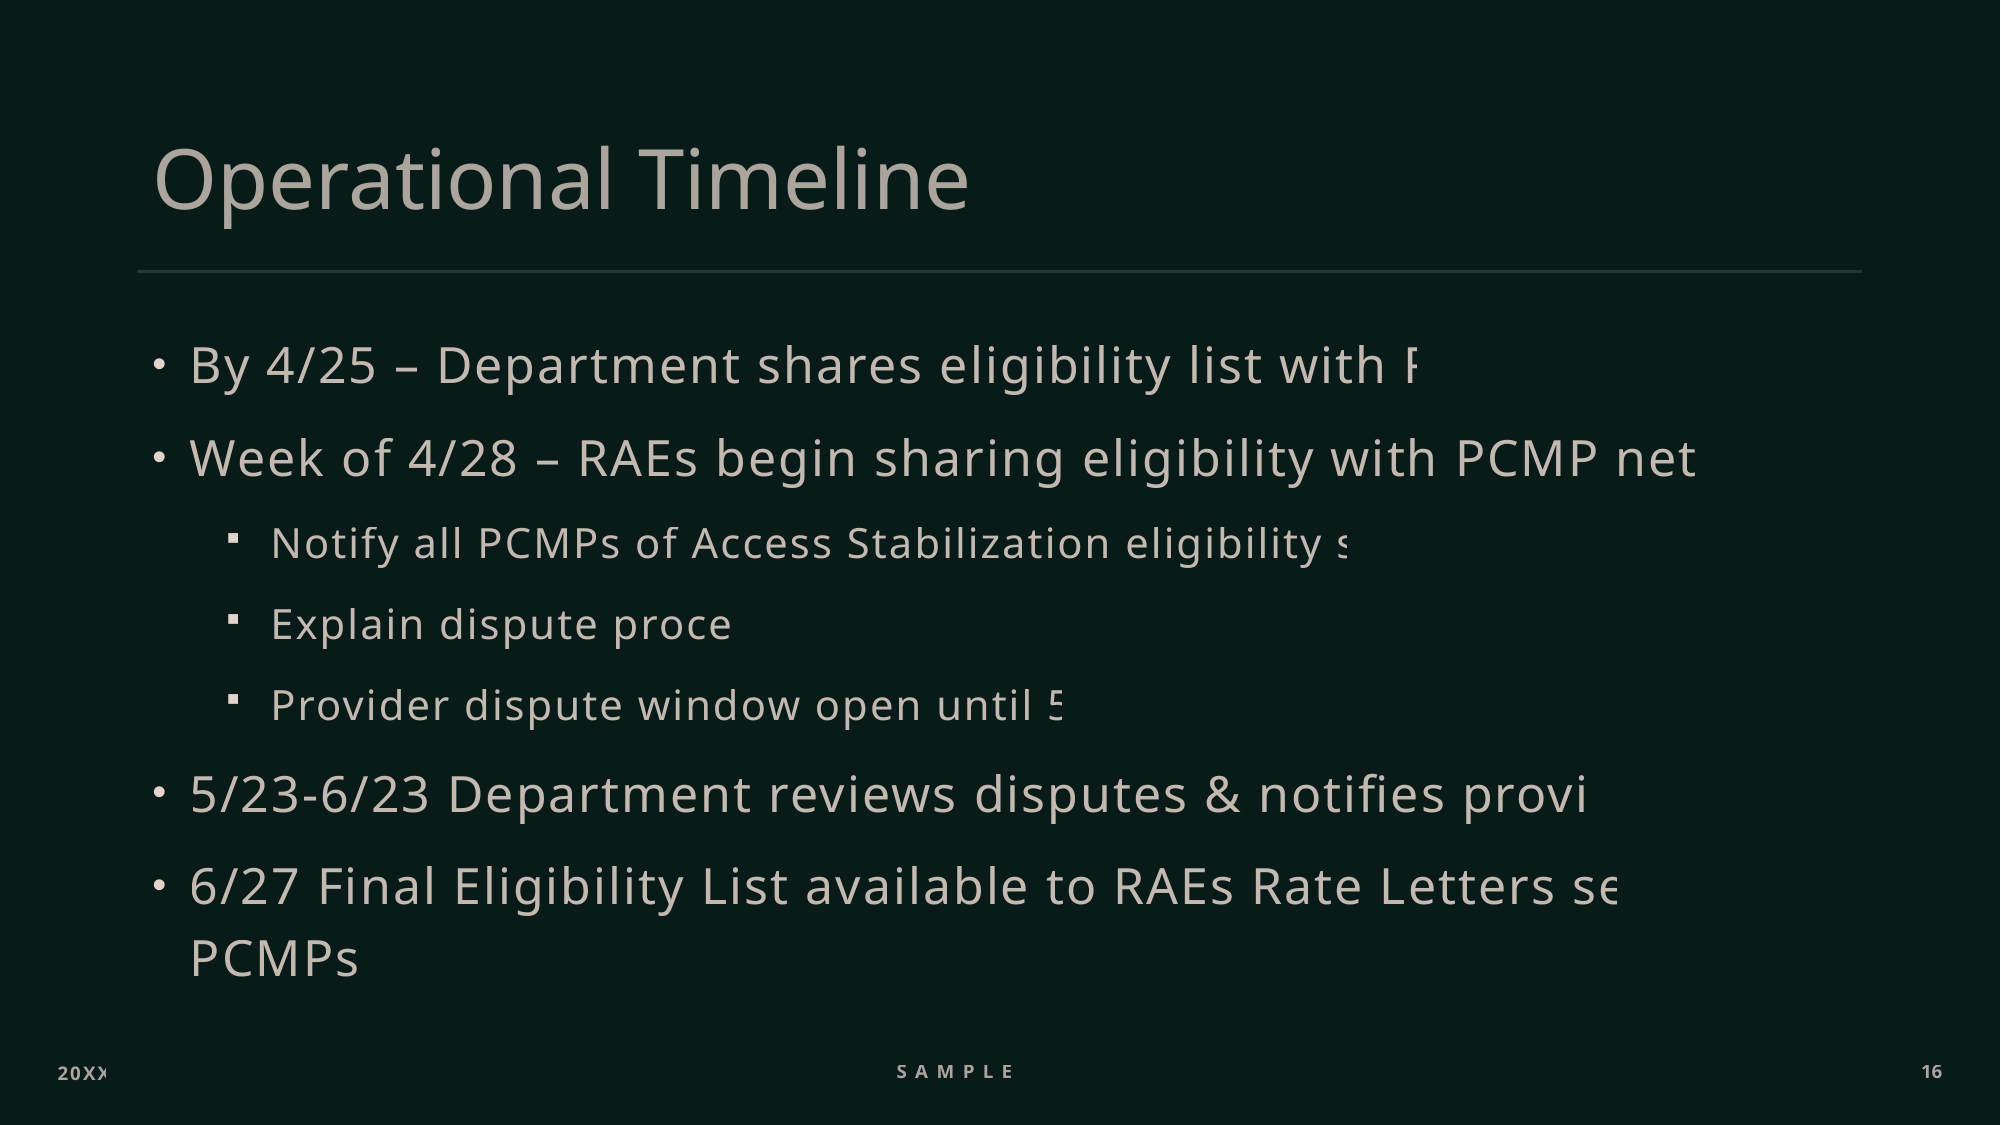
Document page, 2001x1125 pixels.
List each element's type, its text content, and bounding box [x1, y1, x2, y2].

slide_number 20XX [42, 1042, 587, 1103]
slide_number 16 [1725, 1042, 1958, 1103]
footer Sample Text [587, 1042, 1413, 1103]
title Operational Timeline [137, 108, 1863, 244]
list By 4/25 – Department shares eligibility list with RAEs Week of 4/28 – RAEs begin sharing eligibility with PCMP network Notify all PCMPs of Access Stabilization eligibility status Explain dispute process Provider dispute window open until 5/23 5/23-6/23 Department reviews disputes & notifies providers 6/27 Final Eligibility List available to RAEs Rate Letters sent to PCMPs. [137, 314, 1863, 1027]
